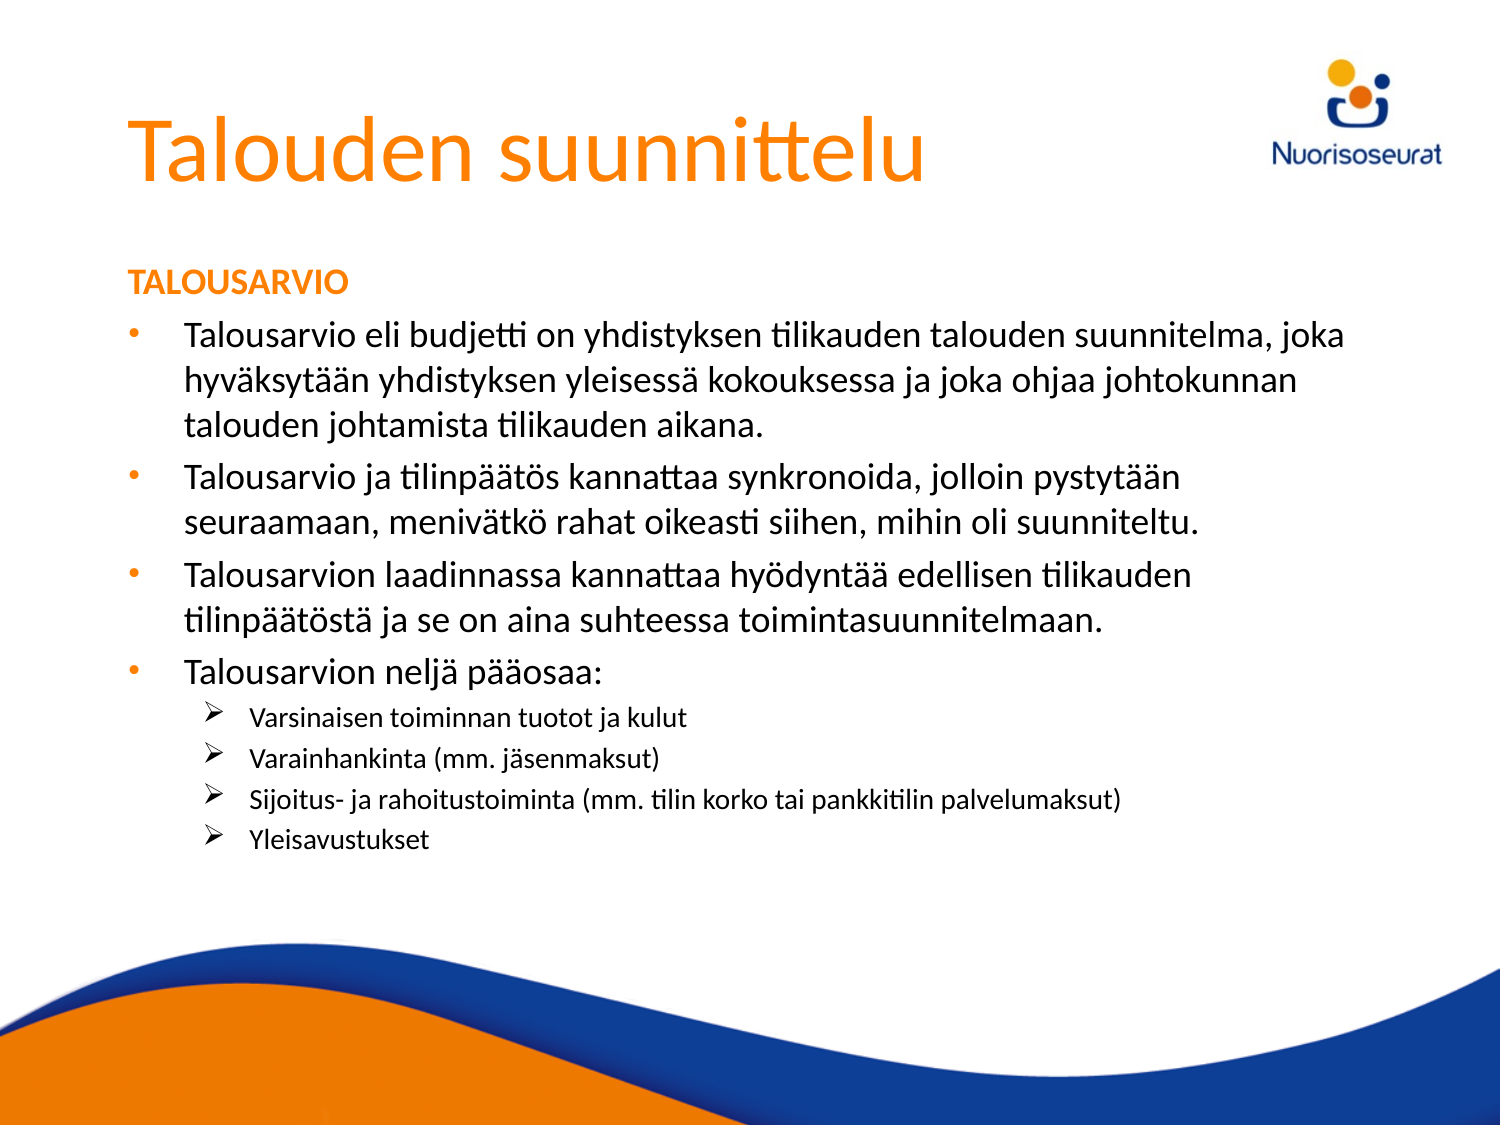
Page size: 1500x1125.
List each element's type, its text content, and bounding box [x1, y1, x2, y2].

list TALOUSARVIO Talousarvio eli budjetti on yhdistyksen tilikauden talouden suunnitelma, joka hyväksytään yhdistyksen yleisessä kokouksessa ja joka ohjaa johtokunnan talouden johtamista tilikauden aikana. Talousarvio ja tilinpäätös kannattaa synkronoida, jolloin pystytään seuraamaan, menivätkö rahat oikeasti siihen, mihin oli suunniteltu. Talousarvion laadinnassa kannattaa hyödyntää edellisen tilikauden tilinpäätöstä ja se on aina suhteessa toimintasuunnitelmaan. Talousarvion neljä pääosaa: Varsinaisen toiminnan tuotot ja kulut Varainhankinta (mm. jäsenmaksut) Sijoitus- ja rahoitustoiminta (mm. tilin korko tai pankkitilin palvelumaksut) Yleisavustukset [112, 249, 1388, 929]
picture [0, 938, 1500, 1125]
picture [1250, 50, 1463, 170]
title Talouden suunnittelu [112, 62, 1225, 225]
